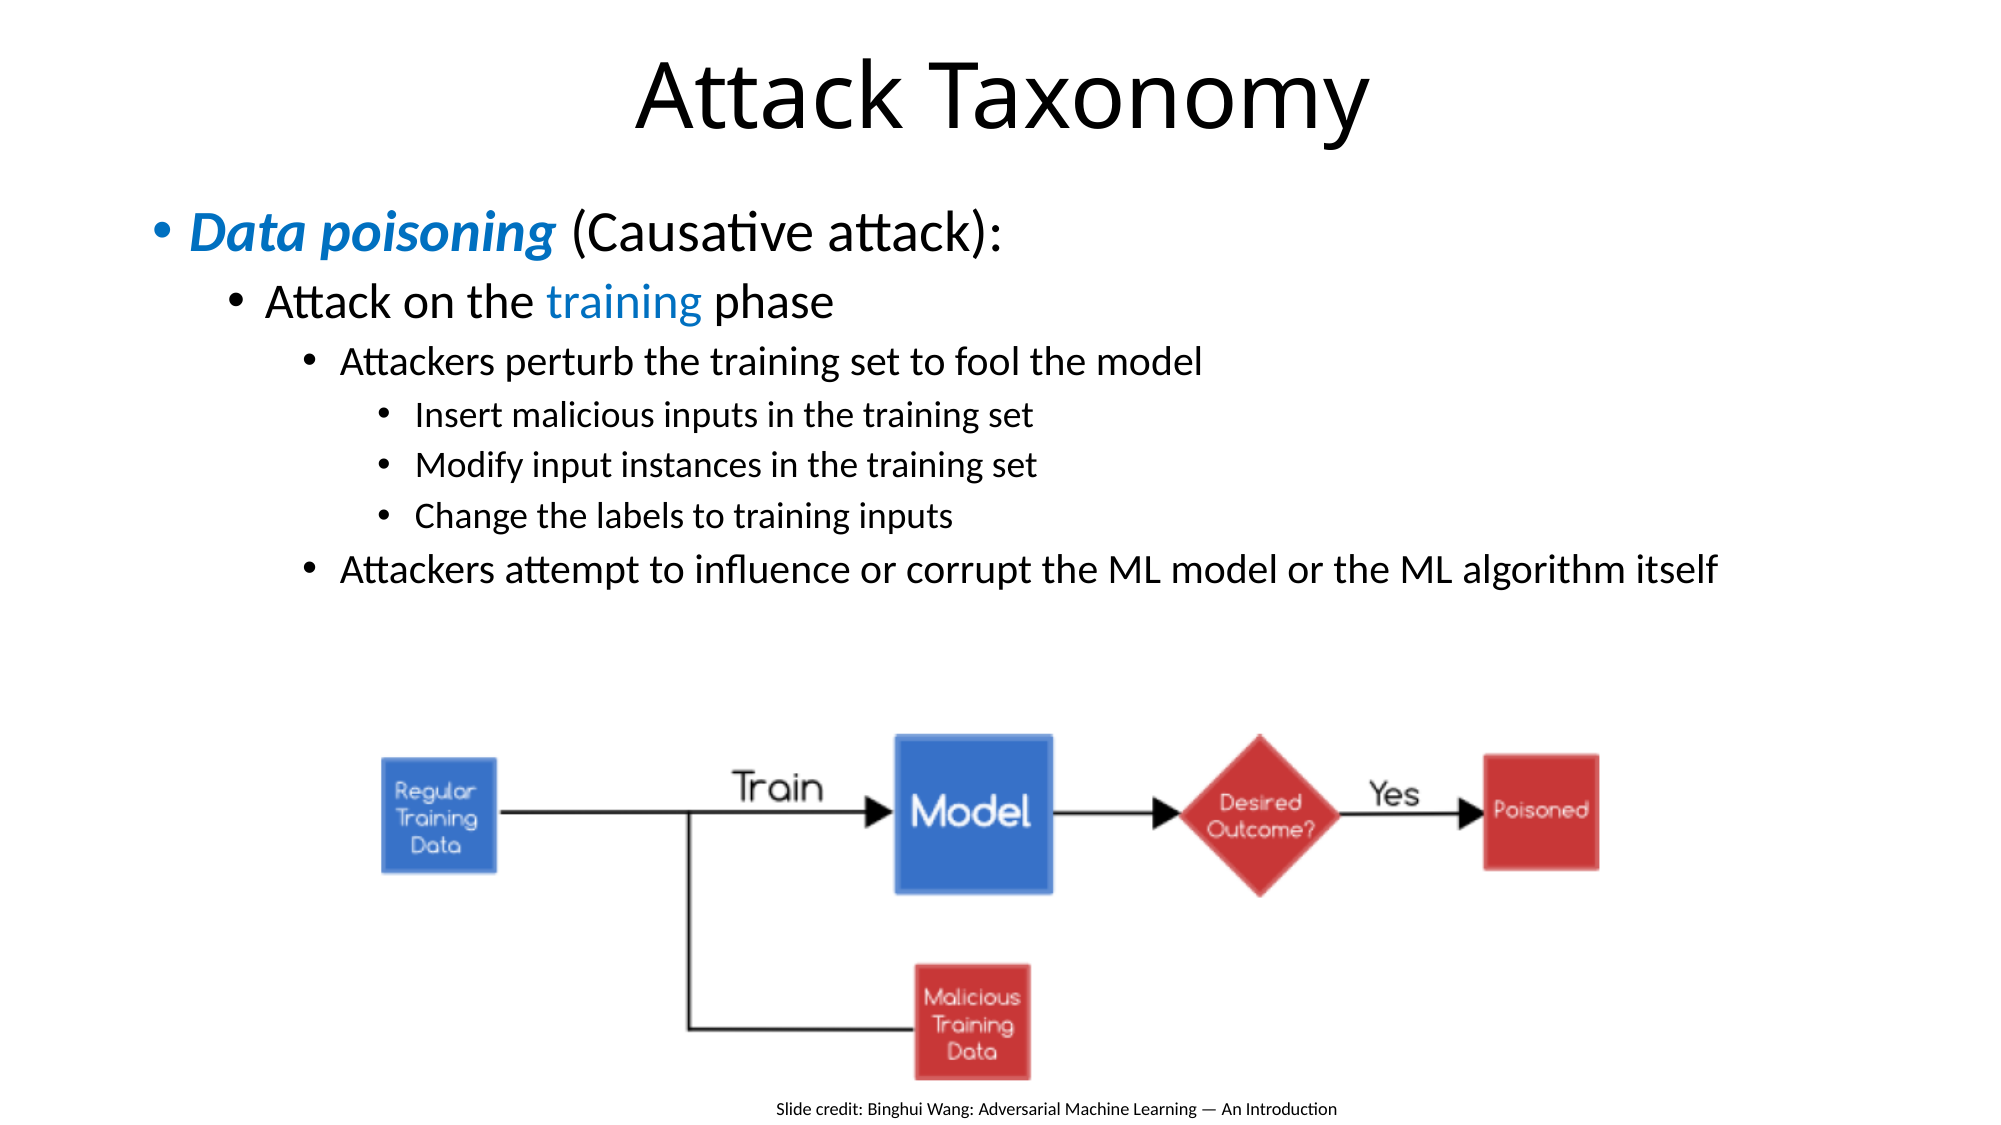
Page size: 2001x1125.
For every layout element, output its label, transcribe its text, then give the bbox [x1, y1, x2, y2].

text_box Slide credit: Binghui Wang: Adversarial Machine Learning — An Introduction [635, 1101, 1480, 1125]
title Attack Taxonomy [2, 3, 2000, 195]
picture [342, 718, 1658, 1101]
list Data poisoning (Causative attack): Attack on the training phase Attackers perturb the training set to fool the model Insert malicious inputs in the training set Modify input instances in the training set Change the labels to training inputs Attackers attempt to influence or corrupt the ML model or the ML algorithm itself [137, 194, 1863, 1063]
